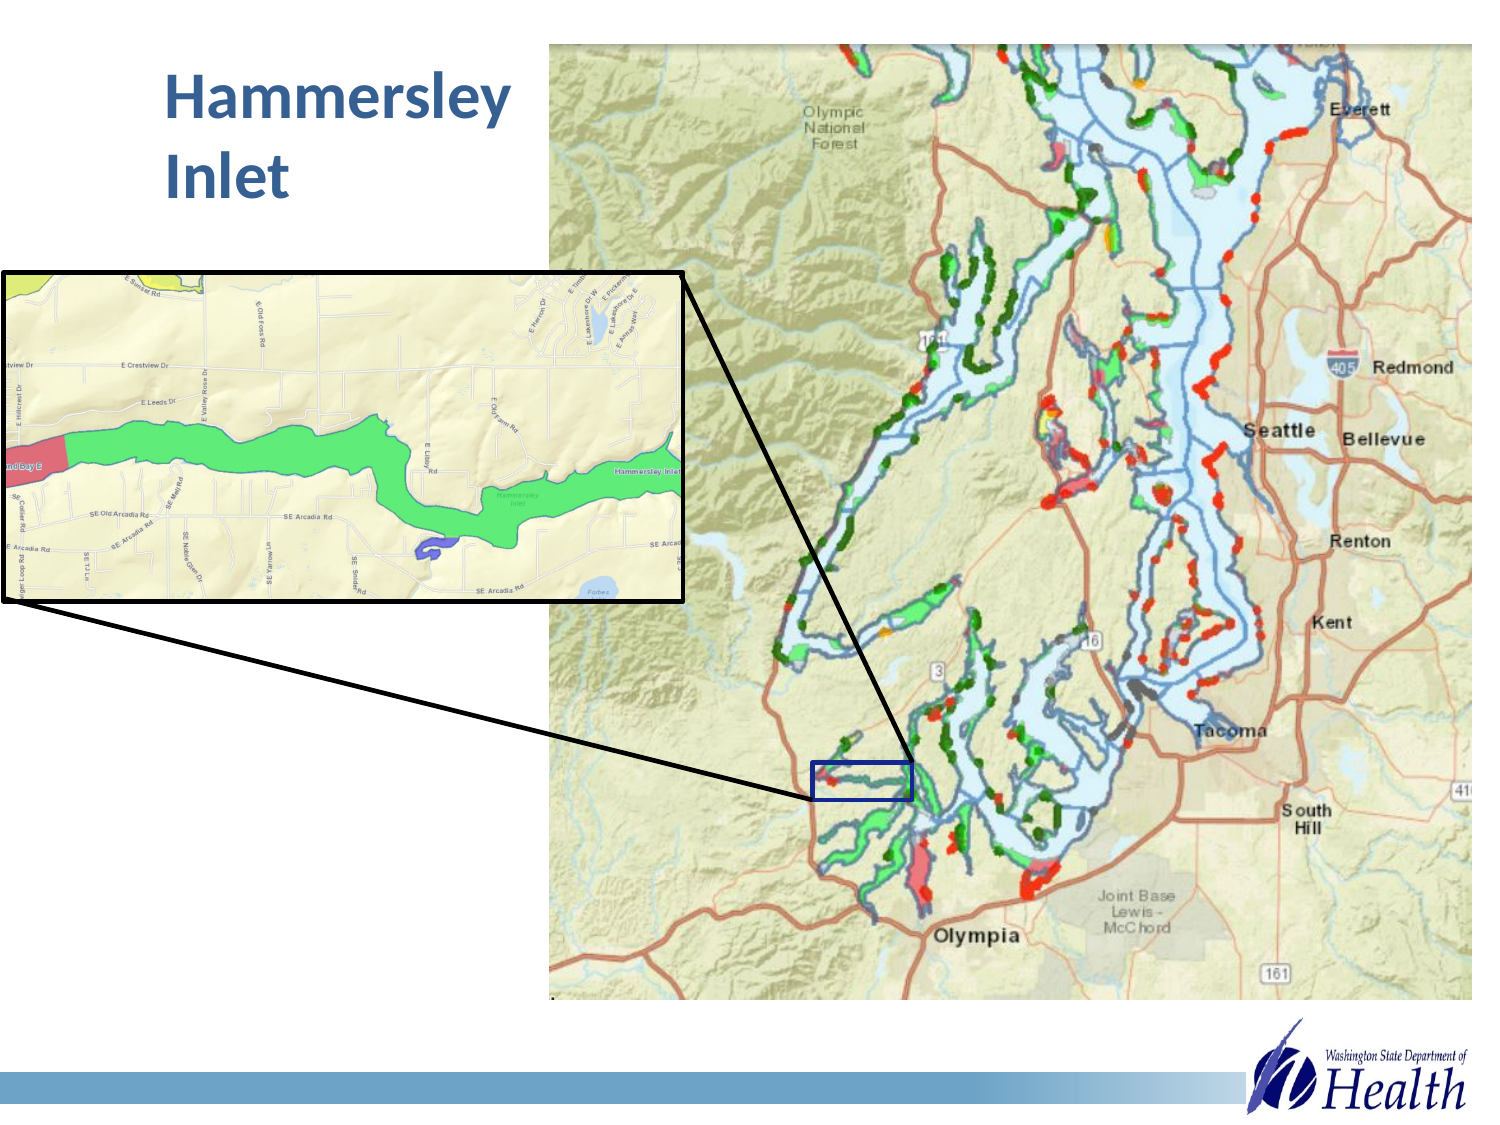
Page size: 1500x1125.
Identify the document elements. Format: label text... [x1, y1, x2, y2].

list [549, 44, 1472, 1001]
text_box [5, 598, 813, 801]
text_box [680, 274, 913, 763]
text_box Hammersley Inlet [149, 44, 537, 220]
picture [5, 274, 680, 598]
picture [1246, 1017, 1468, 1115]
